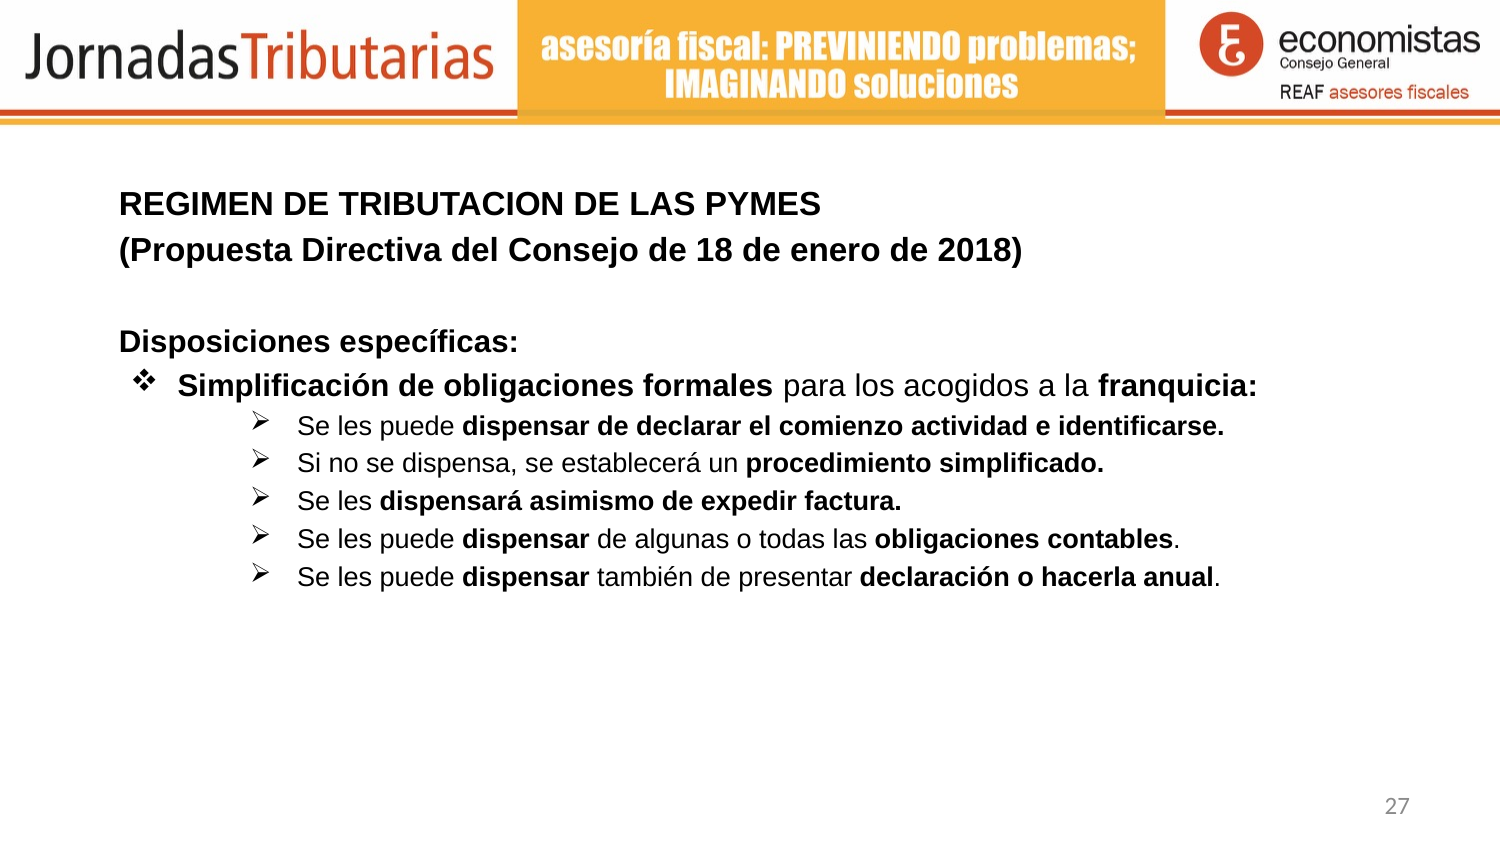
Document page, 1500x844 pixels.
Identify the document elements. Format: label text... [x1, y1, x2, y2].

slide_number 27 [1074, 782, 1425, 827]
list REGIMEN DE TRIBUTACION DE LAS PYMES (Propuesta Directiva del Consejo de 18 de enero de 2018) Disposiciones específicas: Simplificación de obligaciones formales para los acogidos a la franquicia: Se les puede dispensar de declarar el comienzo actividad e identificarse. Si no se dispensa, se establecerá un procedimiento simplificado. Se les dispensará asimismo de expedir factura. Se les puede dispensar de algunas o todas las obligaciones contables. Se les puede dispensar también de presentar declaración o hacerla anual. [104, 174, 1402, 655]
picture [0, 0, 1500, 129]
